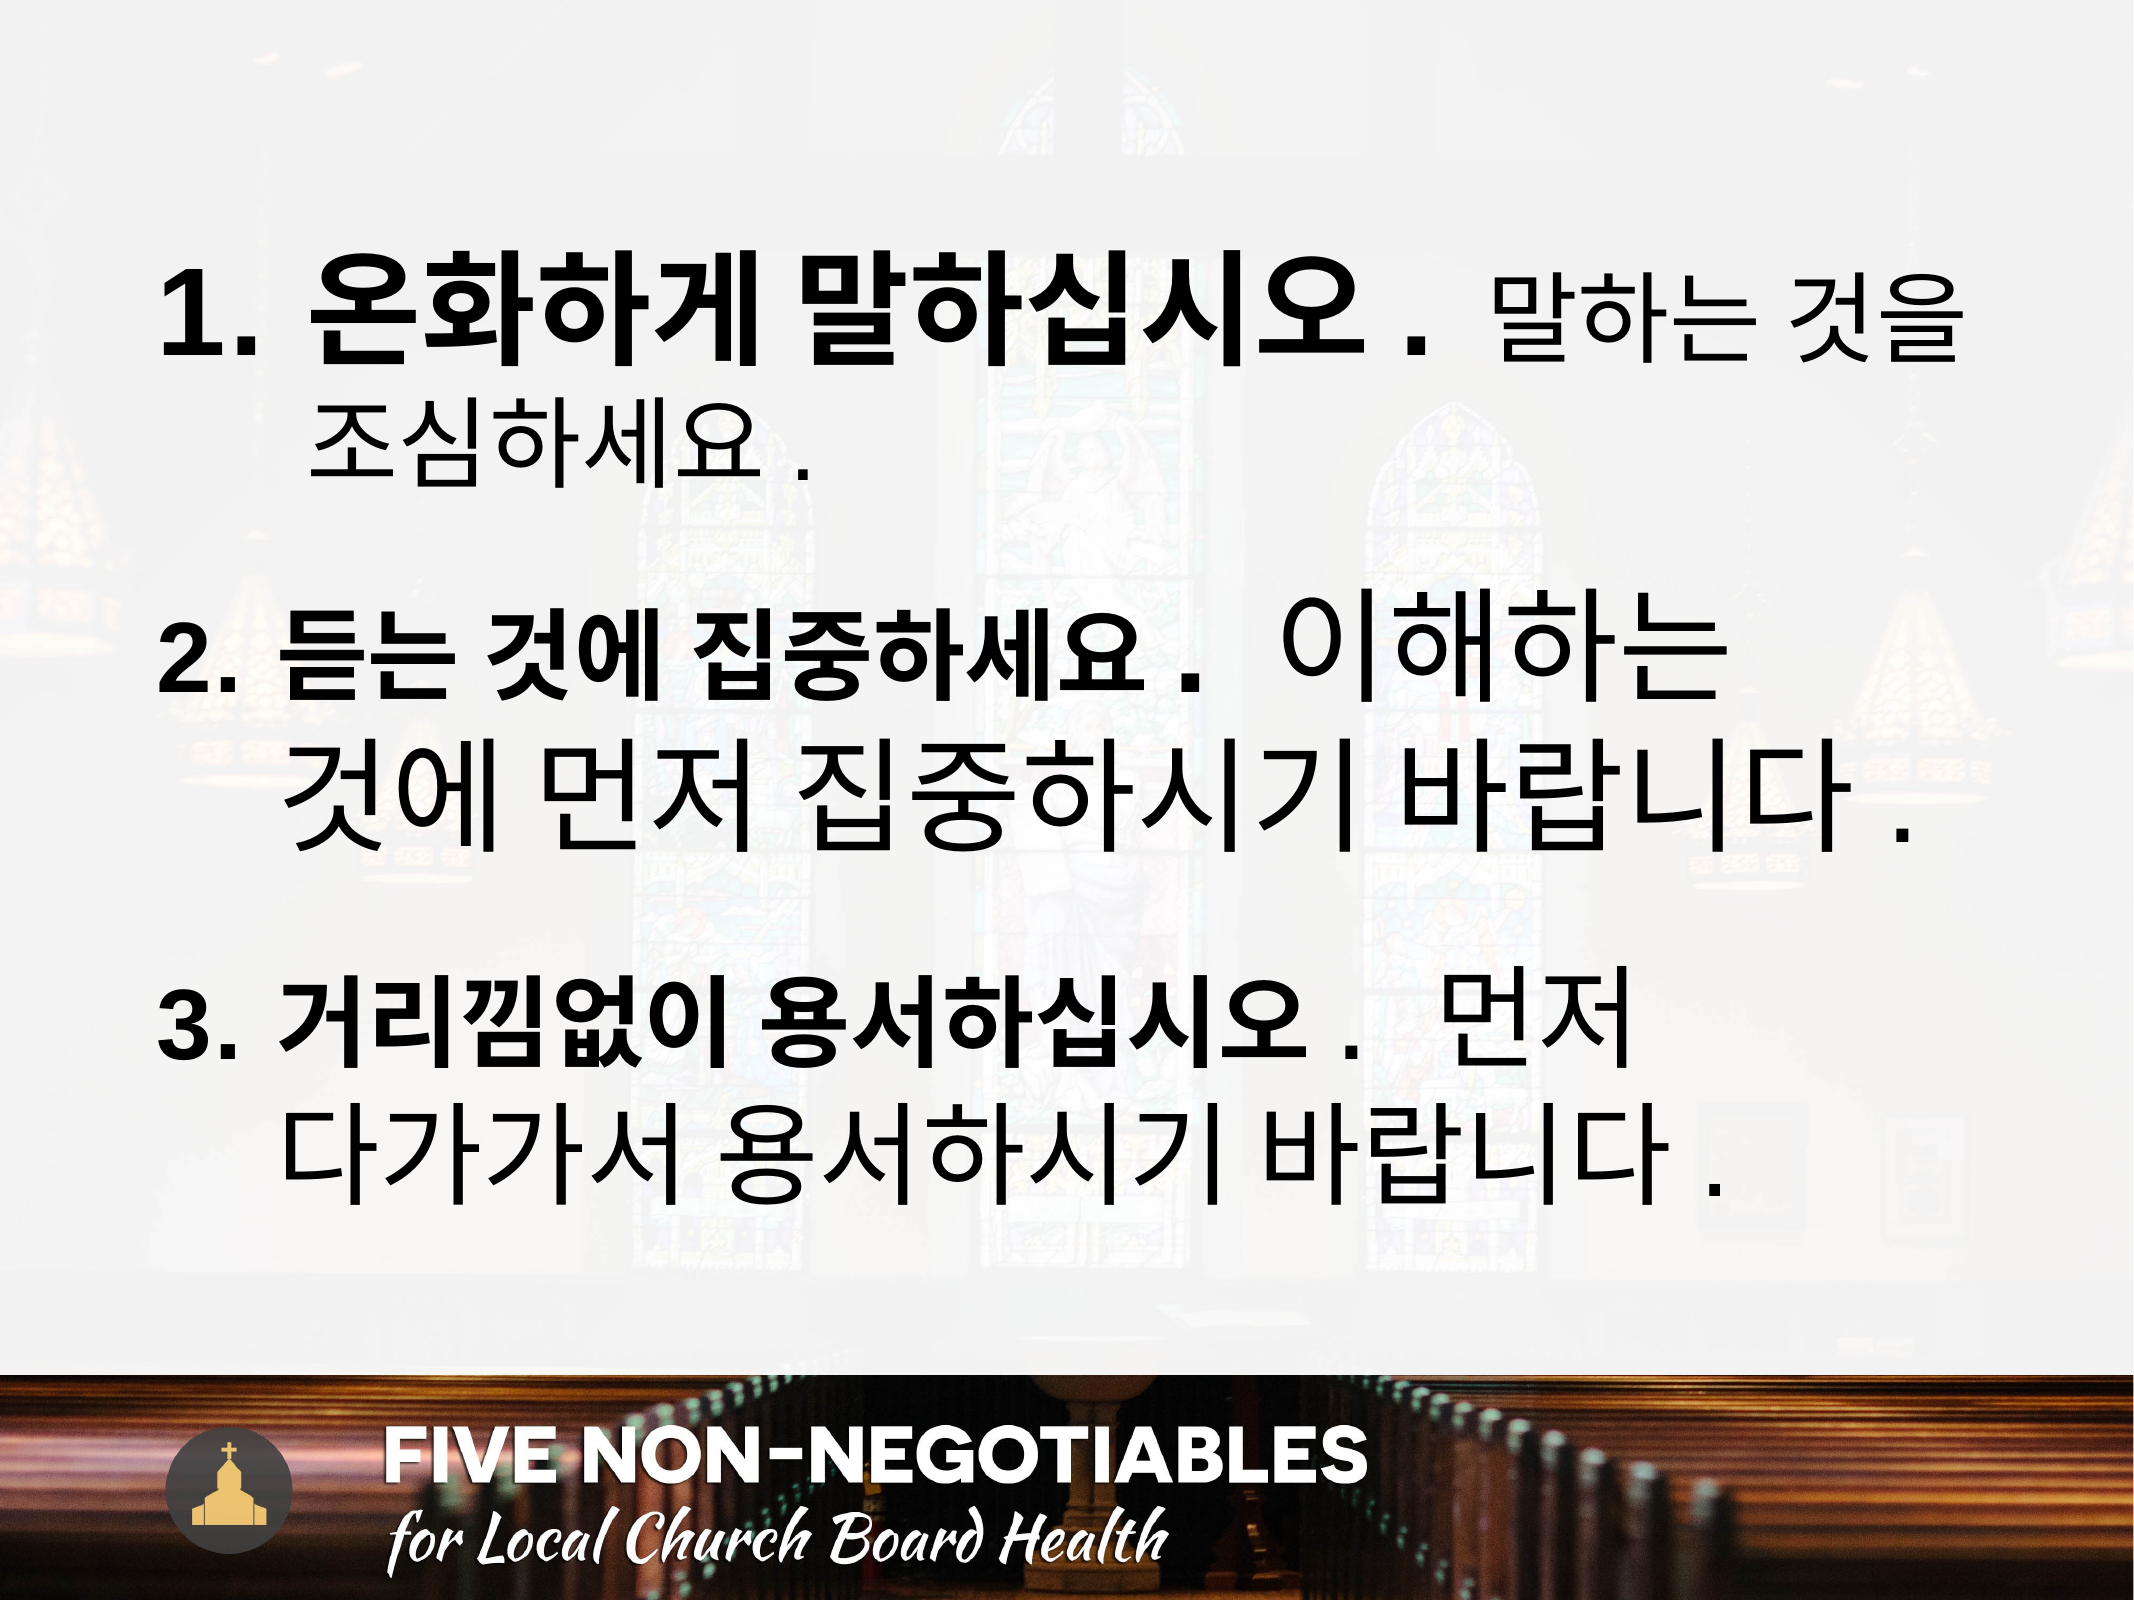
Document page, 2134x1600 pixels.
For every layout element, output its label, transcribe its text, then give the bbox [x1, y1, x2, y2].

list 온화하게 말하십시오. 말하는 것을 조심하세요. 듣는 것에 집중하세요. 이해하는 것에 먼저 집중하시기 바랍니다. 거리낌없이 용서하십시오. 먼저 다가가서 용서하시기 바랍니다. [26, 105, 1974, 1345]
picture [0, 0, 2134, 1600]
